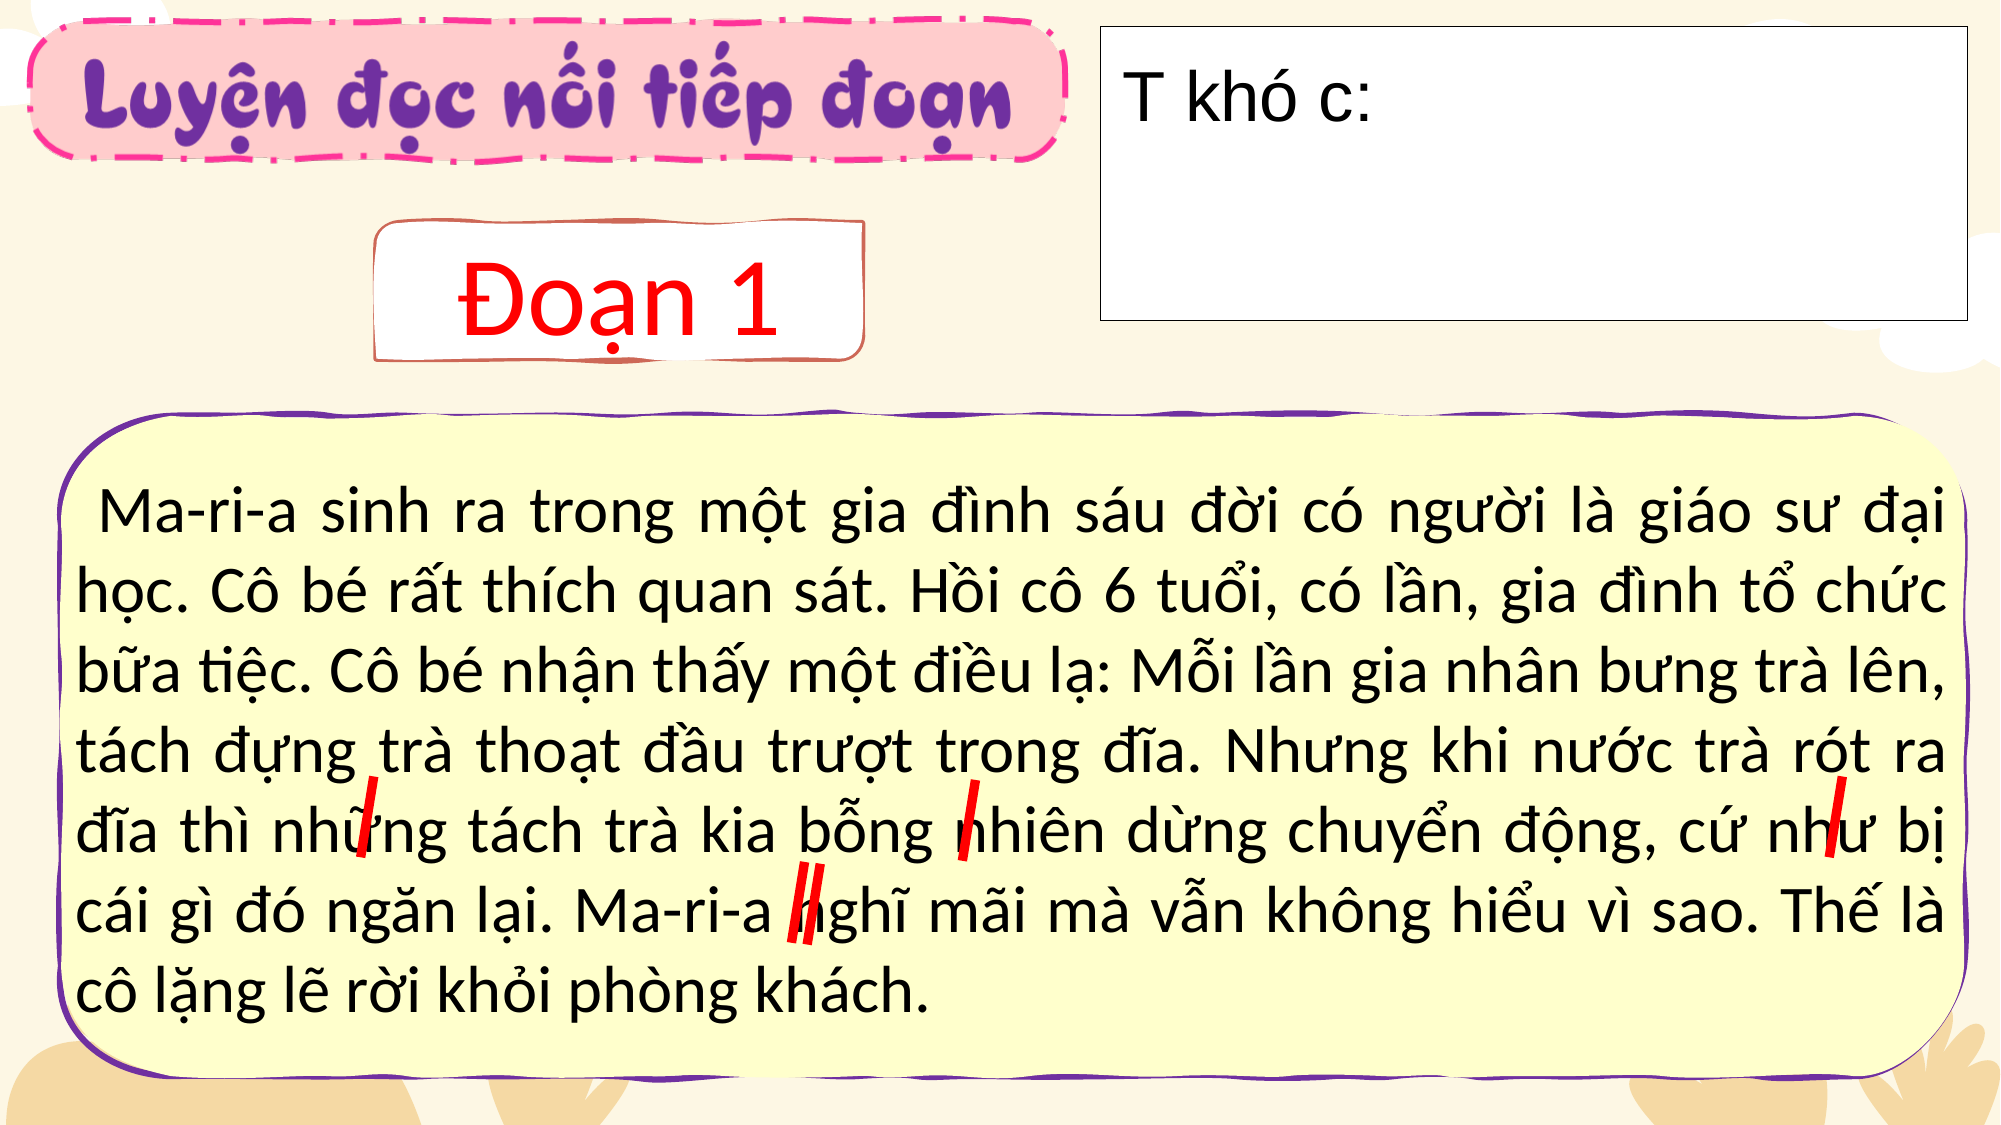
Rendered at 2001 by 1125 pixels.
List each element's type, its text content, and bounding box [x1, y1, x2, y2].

text_box Ma-ri-a sinh ra trong một gia đình sáu đời có người là giáo sư đại học. Cô bé rất thích quan sát. Hồi cô 6 tuổi, có lần, gia đình tổ chức bữa tiệc. Cô bé nhận thấy một điều lạ: Mỗi lần gia nhân bưng trà lên, tách đựng trà thoạt đầu trượt trong đĩa. Nhưng khi nước trà rót ra đĩa thì những tách trà kia bỗng nhiên dừng chuyển động, cứ như bị cái gì đó ngăn lại. Ma-ri-a nghĩ mãi mà vẫn không hiểu vì sao. Thế là cô lặng lẽ rời khỏi phòng khách. [57, 410, 1970, 1082]
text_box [360, 776, 374, 858]
text_box Đoạn 1 [373, 221, 865, 363]
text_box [806, 863, 821, 945]
picture [18, 0, 1075, 212]
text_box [791, 861, 805, 943]
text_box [1828, 776, 1843, 858]
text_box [962, 779, 976, 861]
